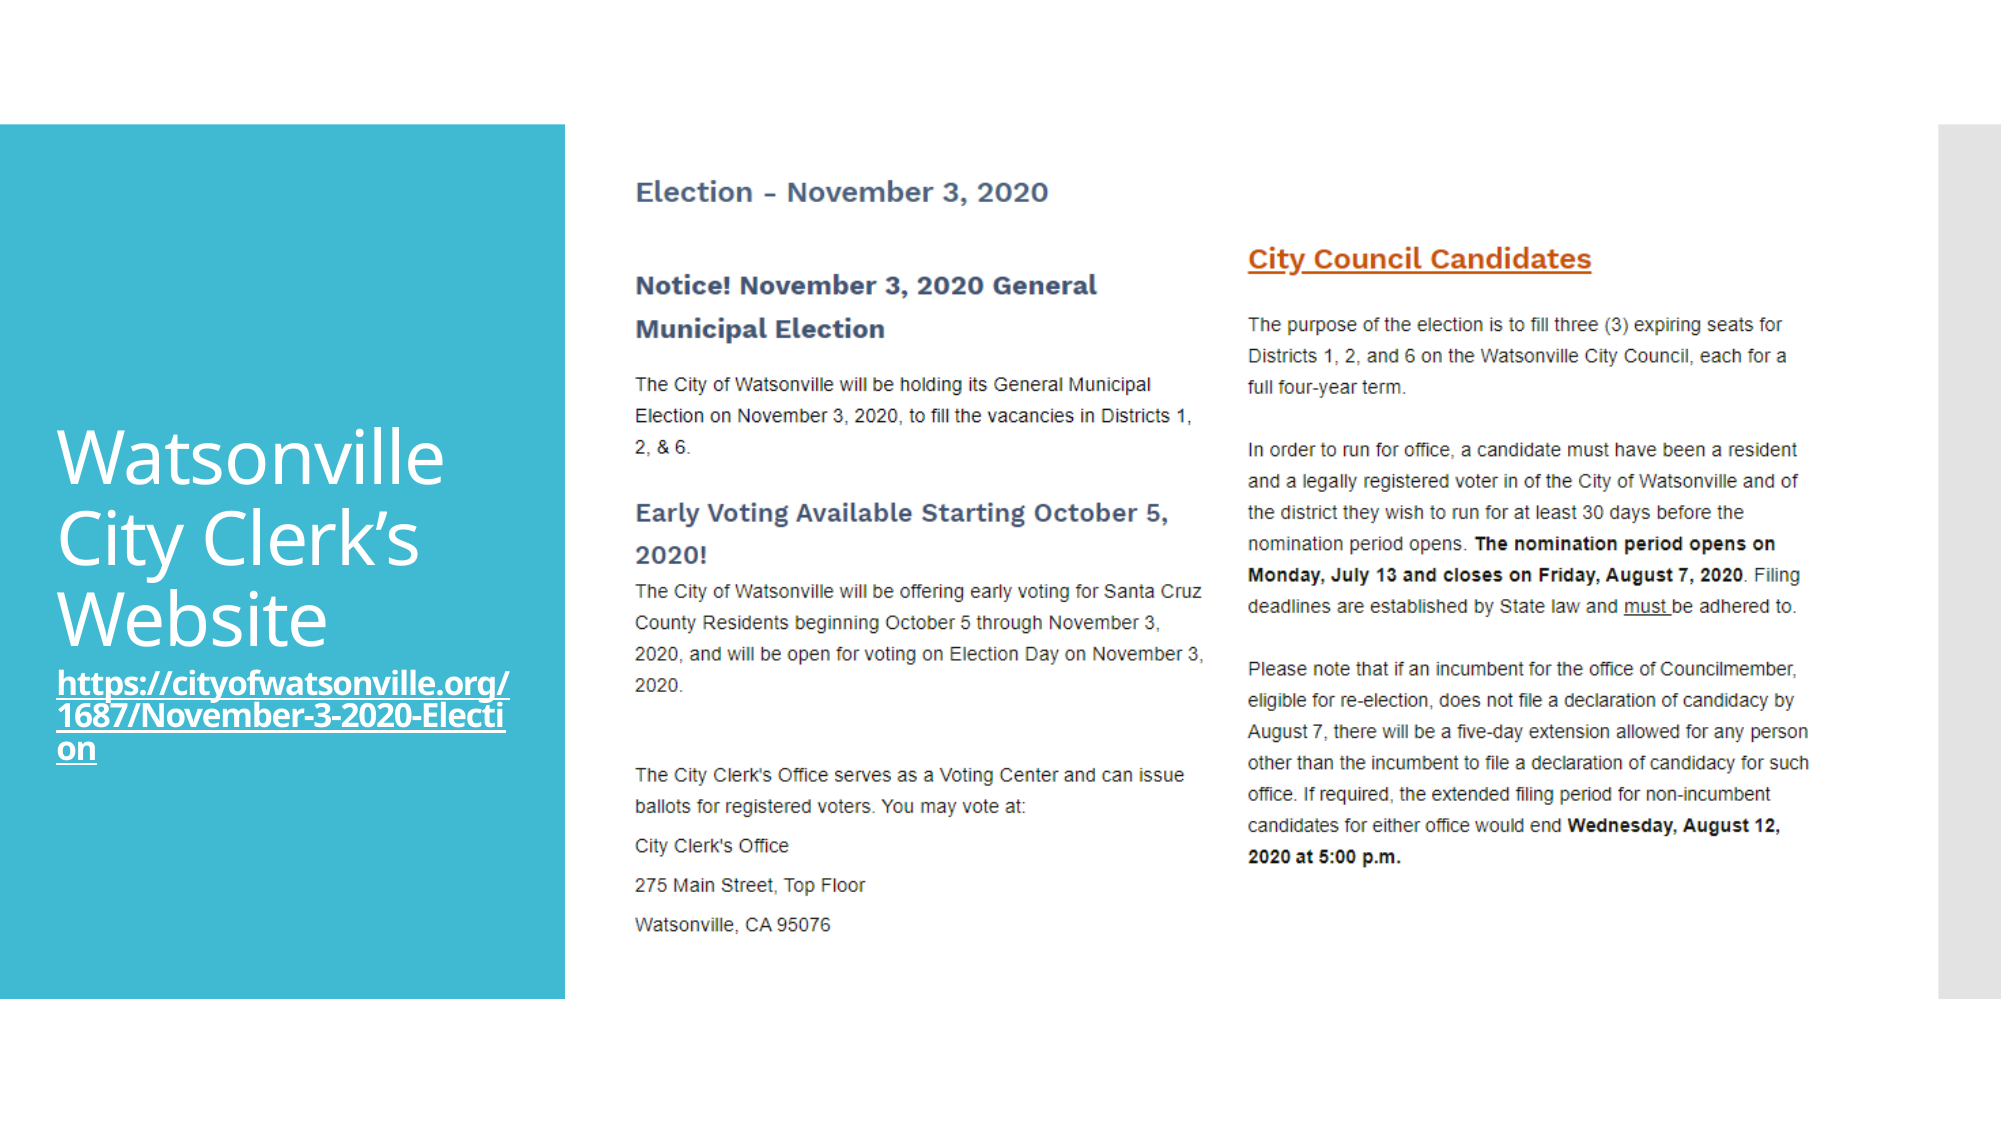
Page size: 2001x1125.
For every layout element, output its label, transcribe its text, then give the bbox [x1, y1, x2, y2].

title Watsonville City Clerk’s Website https://cityofwatsonville.org/1687/November-3-2020-Election [41, 184, 525, 940]
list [634, 167, 1835, 956]
